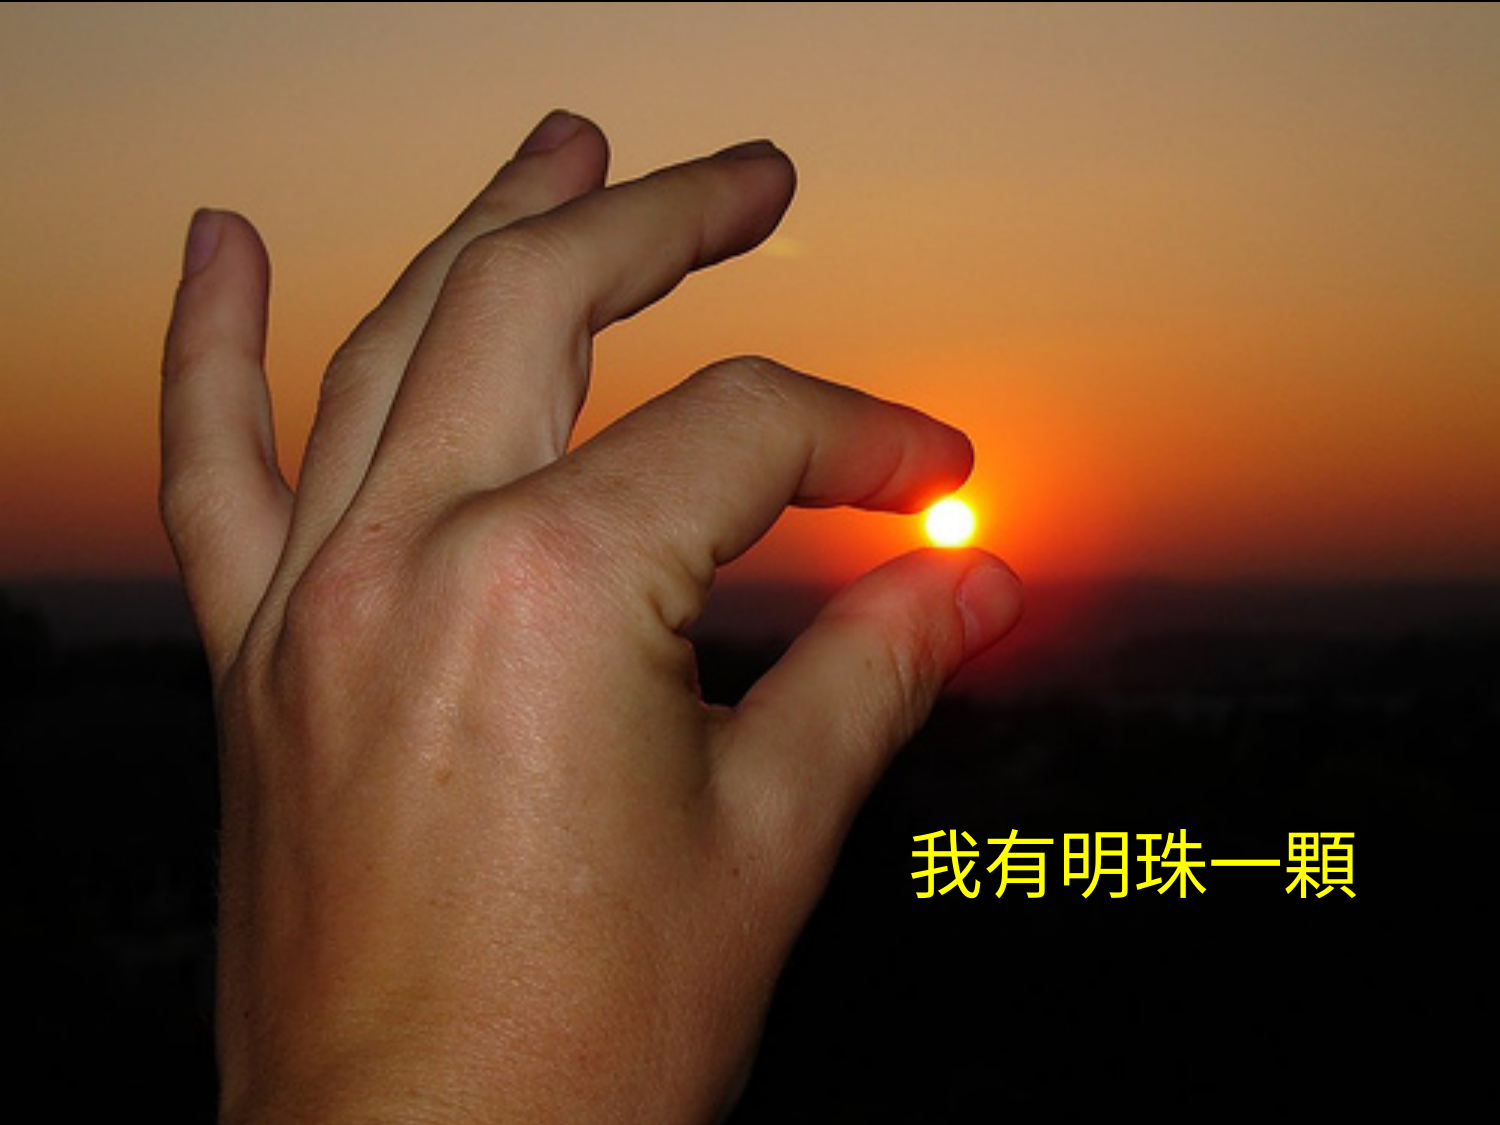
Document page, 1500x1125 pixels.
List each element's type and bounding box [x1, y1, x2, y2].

list [0, 2, 1500, 1125]
